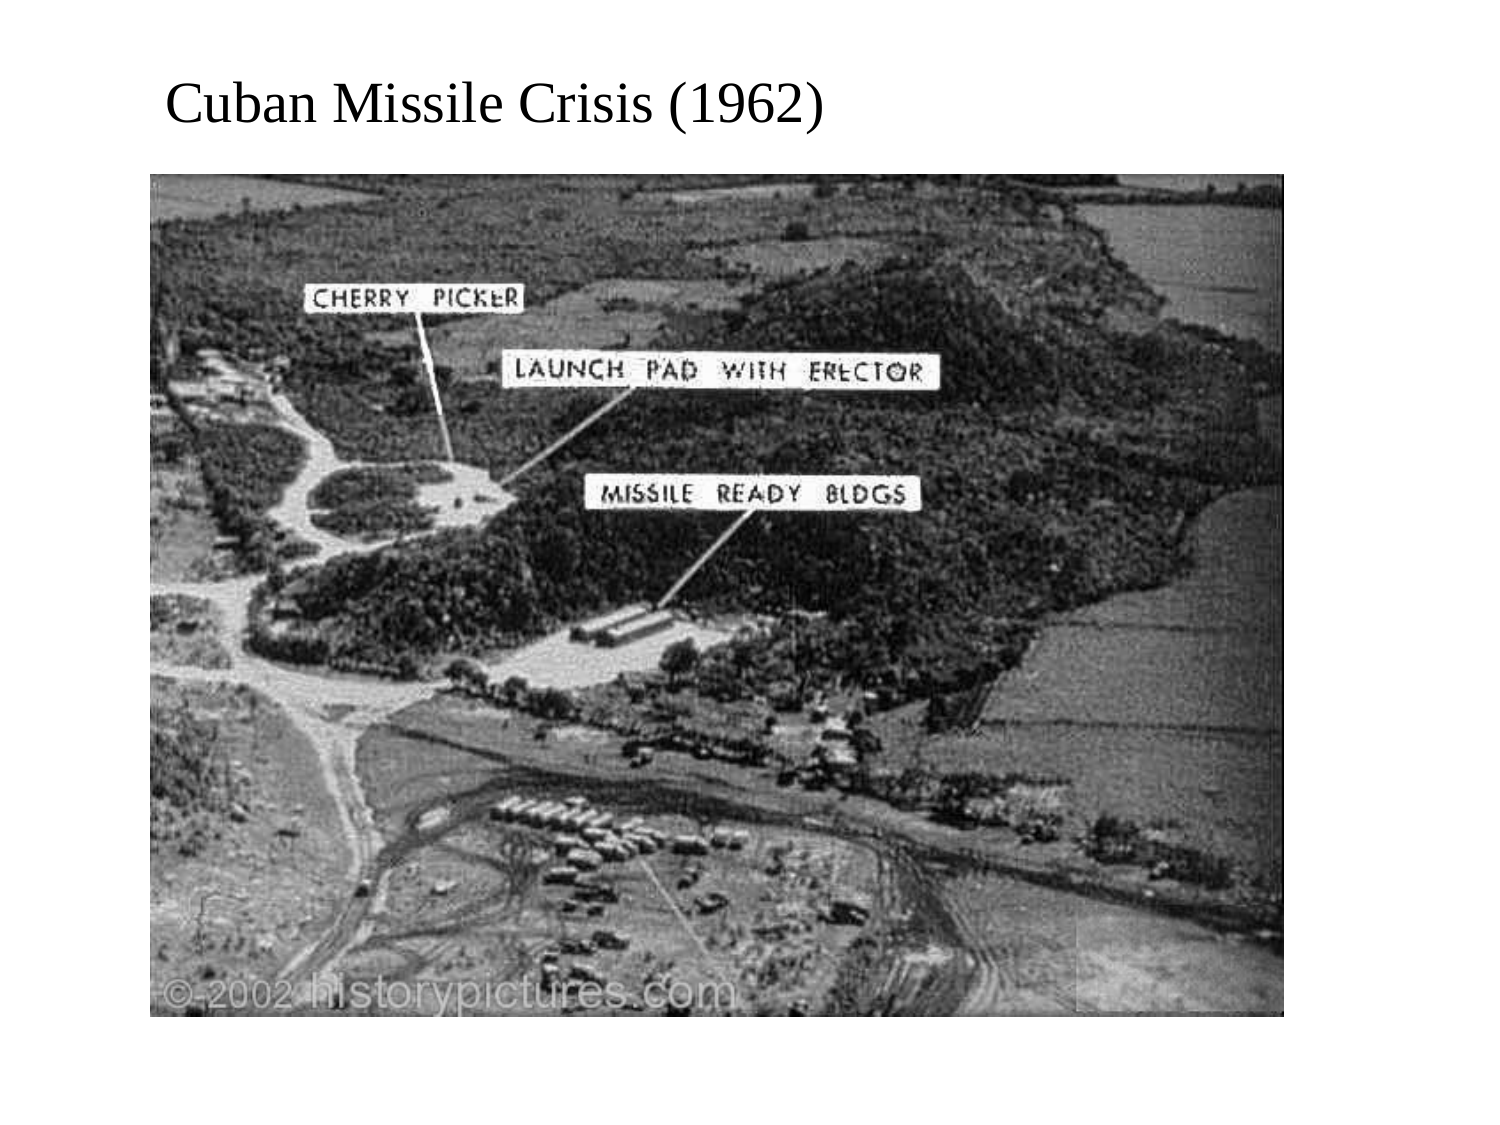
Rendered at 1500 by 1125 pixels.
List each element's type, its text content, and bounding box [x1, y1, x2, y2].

text_box Cuban Missile Crisis (1962) [150, 56, 841, 142]
picture [149, 174, 1284, 1017]
